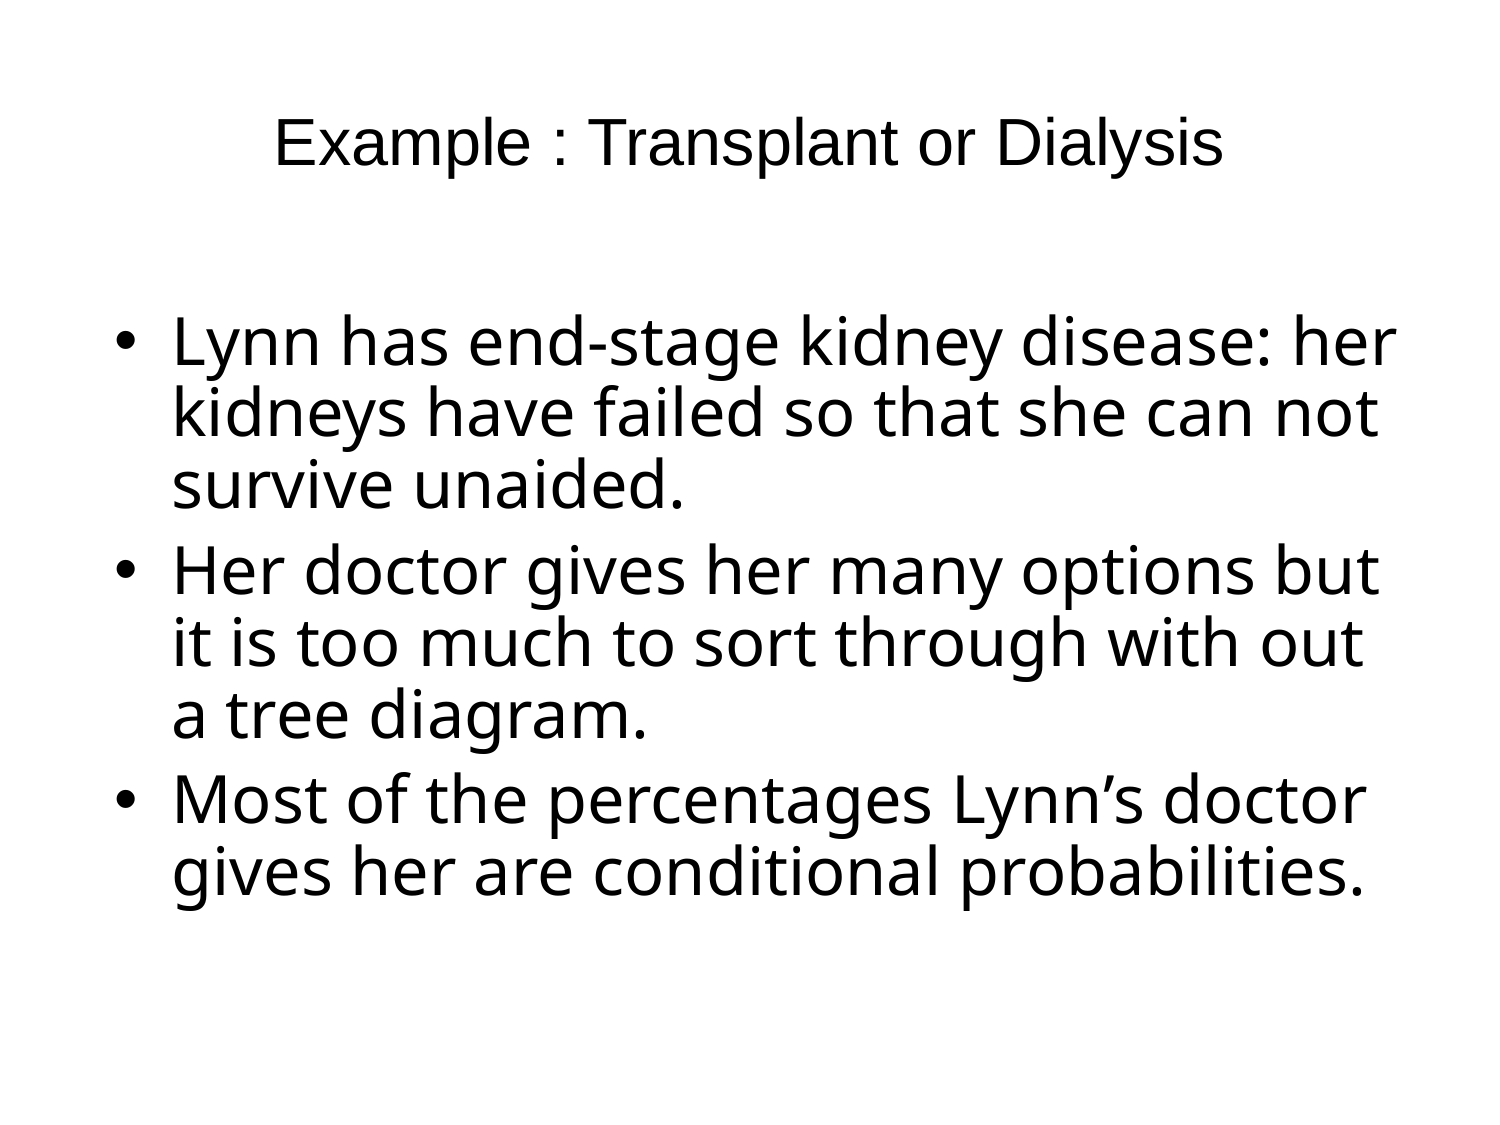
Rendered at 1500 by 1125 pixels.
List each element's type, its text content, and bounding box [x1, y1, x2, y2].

title Example : Transplant or Dialysis [75, 45, 1425, 233]
list Lynn has end-stage kidney disease: her kidneys have failed so that she can not survive unaided. Her doctor gives her many options but it is too much to sort through with out a tree diagram. Most of the percentages Lynn’s doctor gives her are conditional probabilities. [99, 299, 1425, 975]
